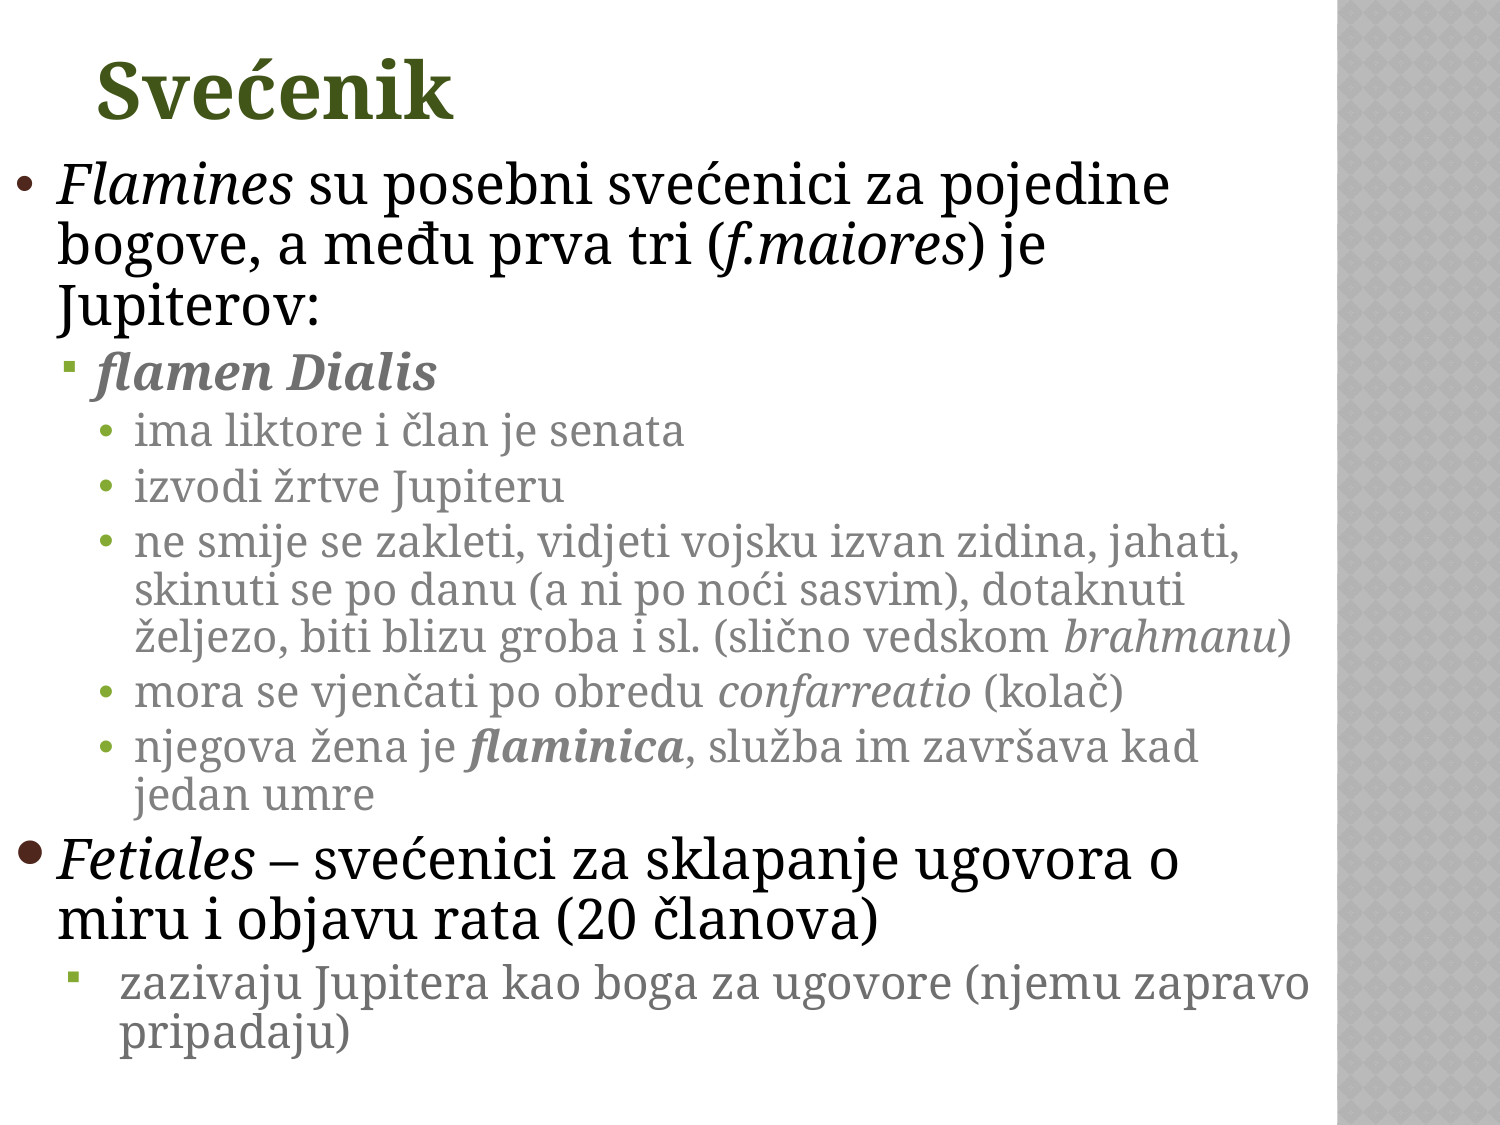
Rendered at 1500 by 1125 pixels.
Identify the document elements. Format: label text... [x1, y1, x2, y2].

title Svećenik [88, 0, 1439, 136]
list Flamines su posebni svećenici za pojedine bogove, a među prva tri (f.maiores) je Jupiterov: flamen Dialis ima liktore i član je senata izvodi žrtve Jupiteru ne smije se zakleti, vidjeti vojsku izvan zidina, jahati, skinuti se po danu (a ni po noći sasvim), dotaknuti željezo, biti blizu groba i sl. (slično vedskom brahmanu) mora se vjenčati po obredu confarreatio (kolač) njegova žena je flaminica, služba im završava kad jedan umre Fetiales – svećenici za sklapanje ugovora o miru i objavu rata (20 članova) zazivaju Jupitera kao boga za ugovore (njemu zapravo pripadaju) [0, 149, 1329, 1078]
